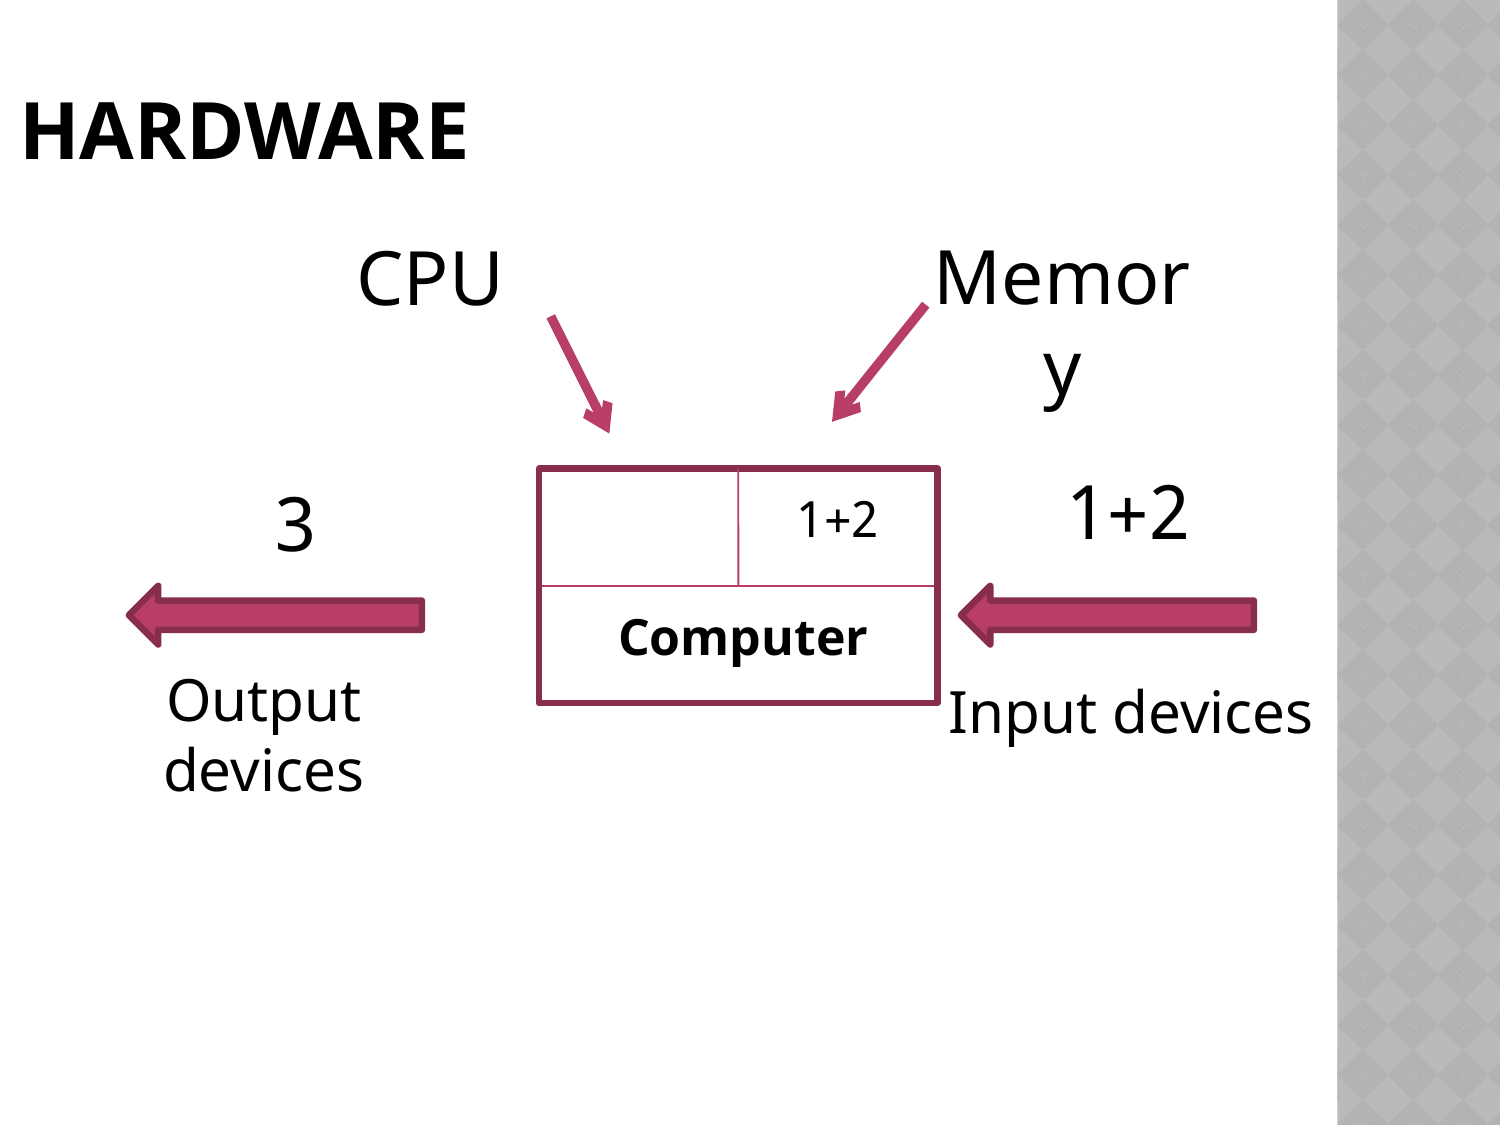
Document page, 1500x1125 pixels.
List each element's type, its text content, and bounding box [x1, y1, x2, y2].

text_box Memory [902, 222, 1223, 417]
text_box [125, 582, 426, 648]
text_box Input devices [925, 667, 1336, 753]
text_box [520, 345, 639, 405]
text_box 1+2 [984, 456, 1273, 562]
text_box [538, 468, 938, 704]
text_box Output devices [46, 655, 481, 811]
text_box [957, 582, 1258, 648]
text_box 3 [152, 468, 441, 574]
title hardware [11, 0, 1362, 176]
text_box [819, 315, 938, 411]
text_box CPU [286, 222, 575, 328]
